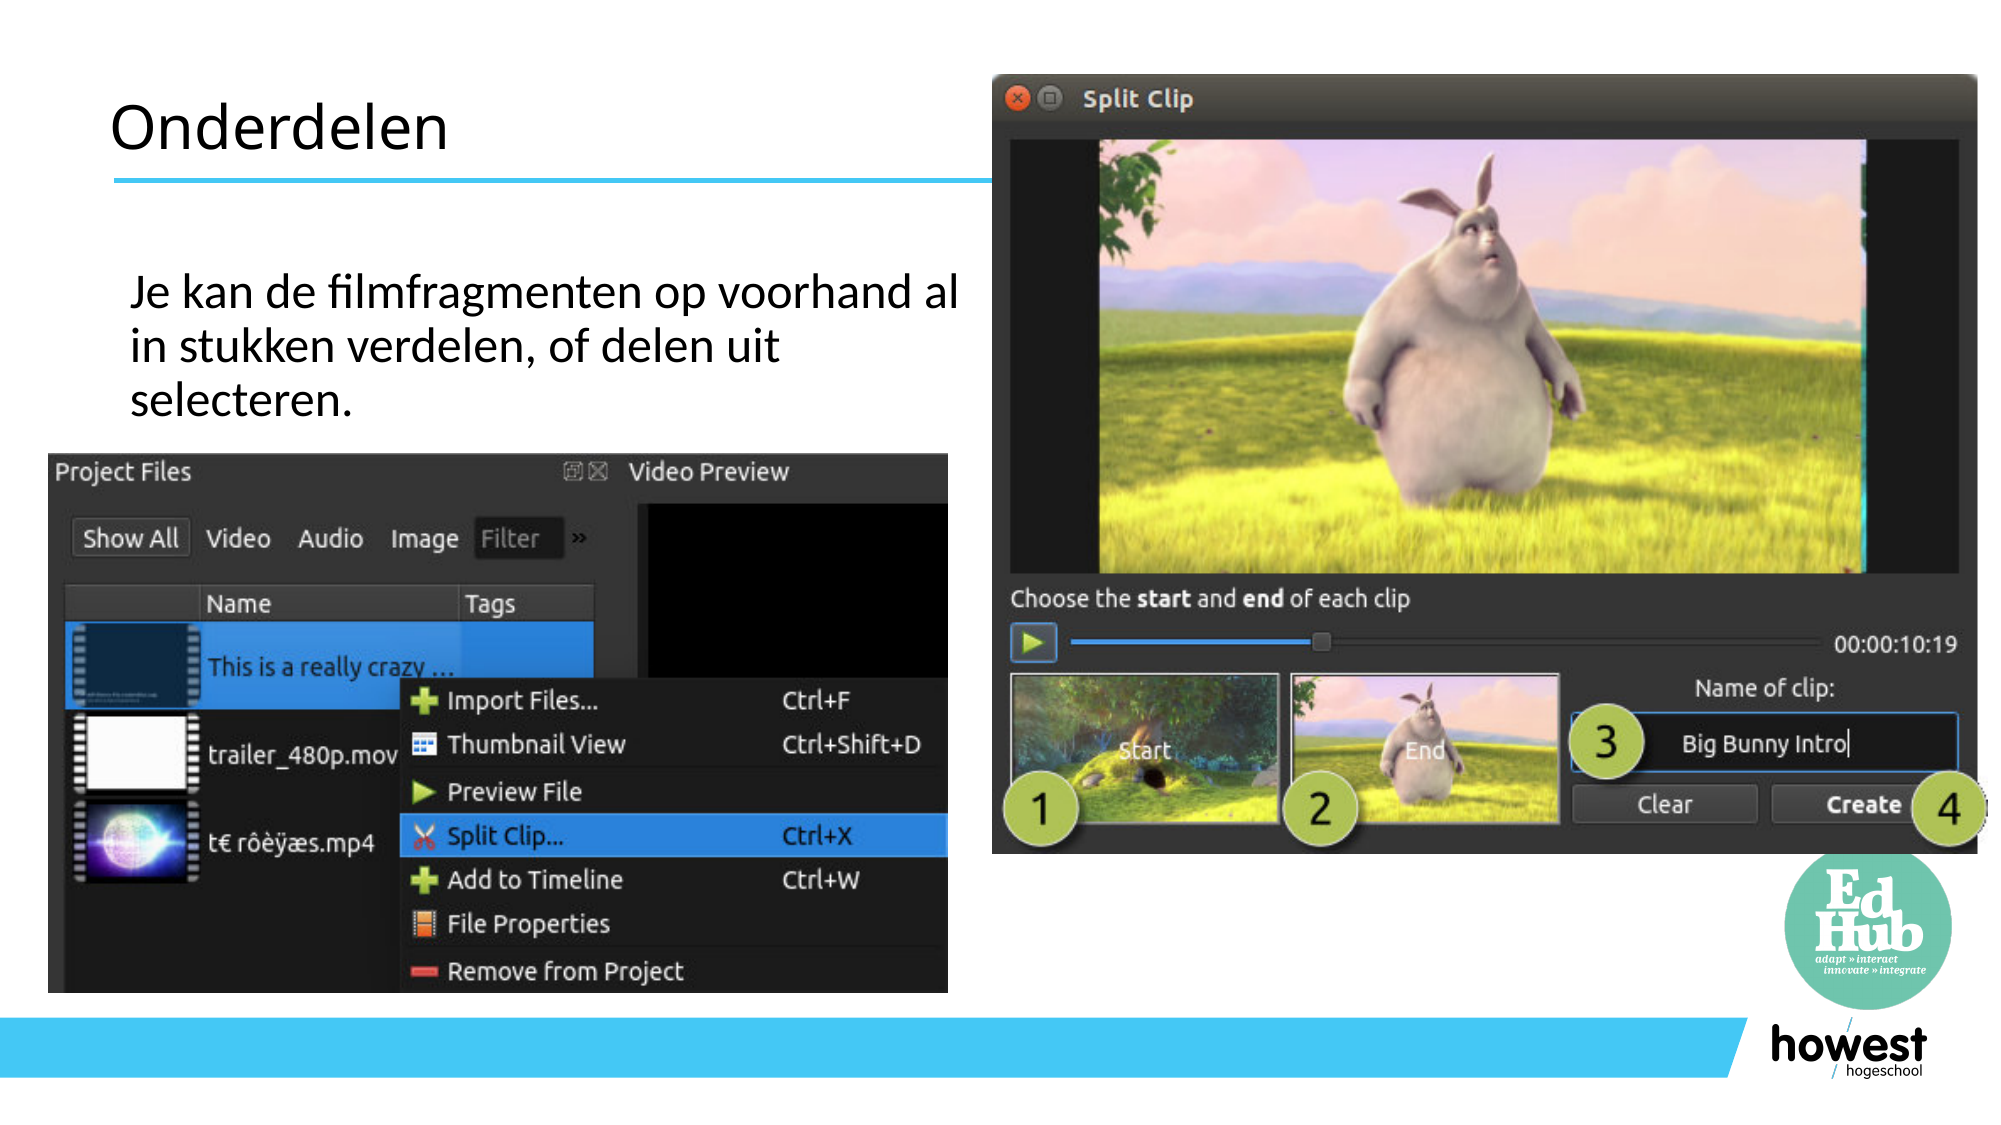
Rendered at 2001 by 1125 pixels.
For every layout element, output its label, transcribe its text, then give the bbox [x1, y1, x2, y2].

title Onderdelen [109, 97, 992, 167]
picture [992, 74, 1988, 1104]
list Je kan de filmfragmenten op voorhand al in stukken verdelen, of delen uit selecteren. [114, 257, 1014, 926]
picture [48, 453, 948, 993]
